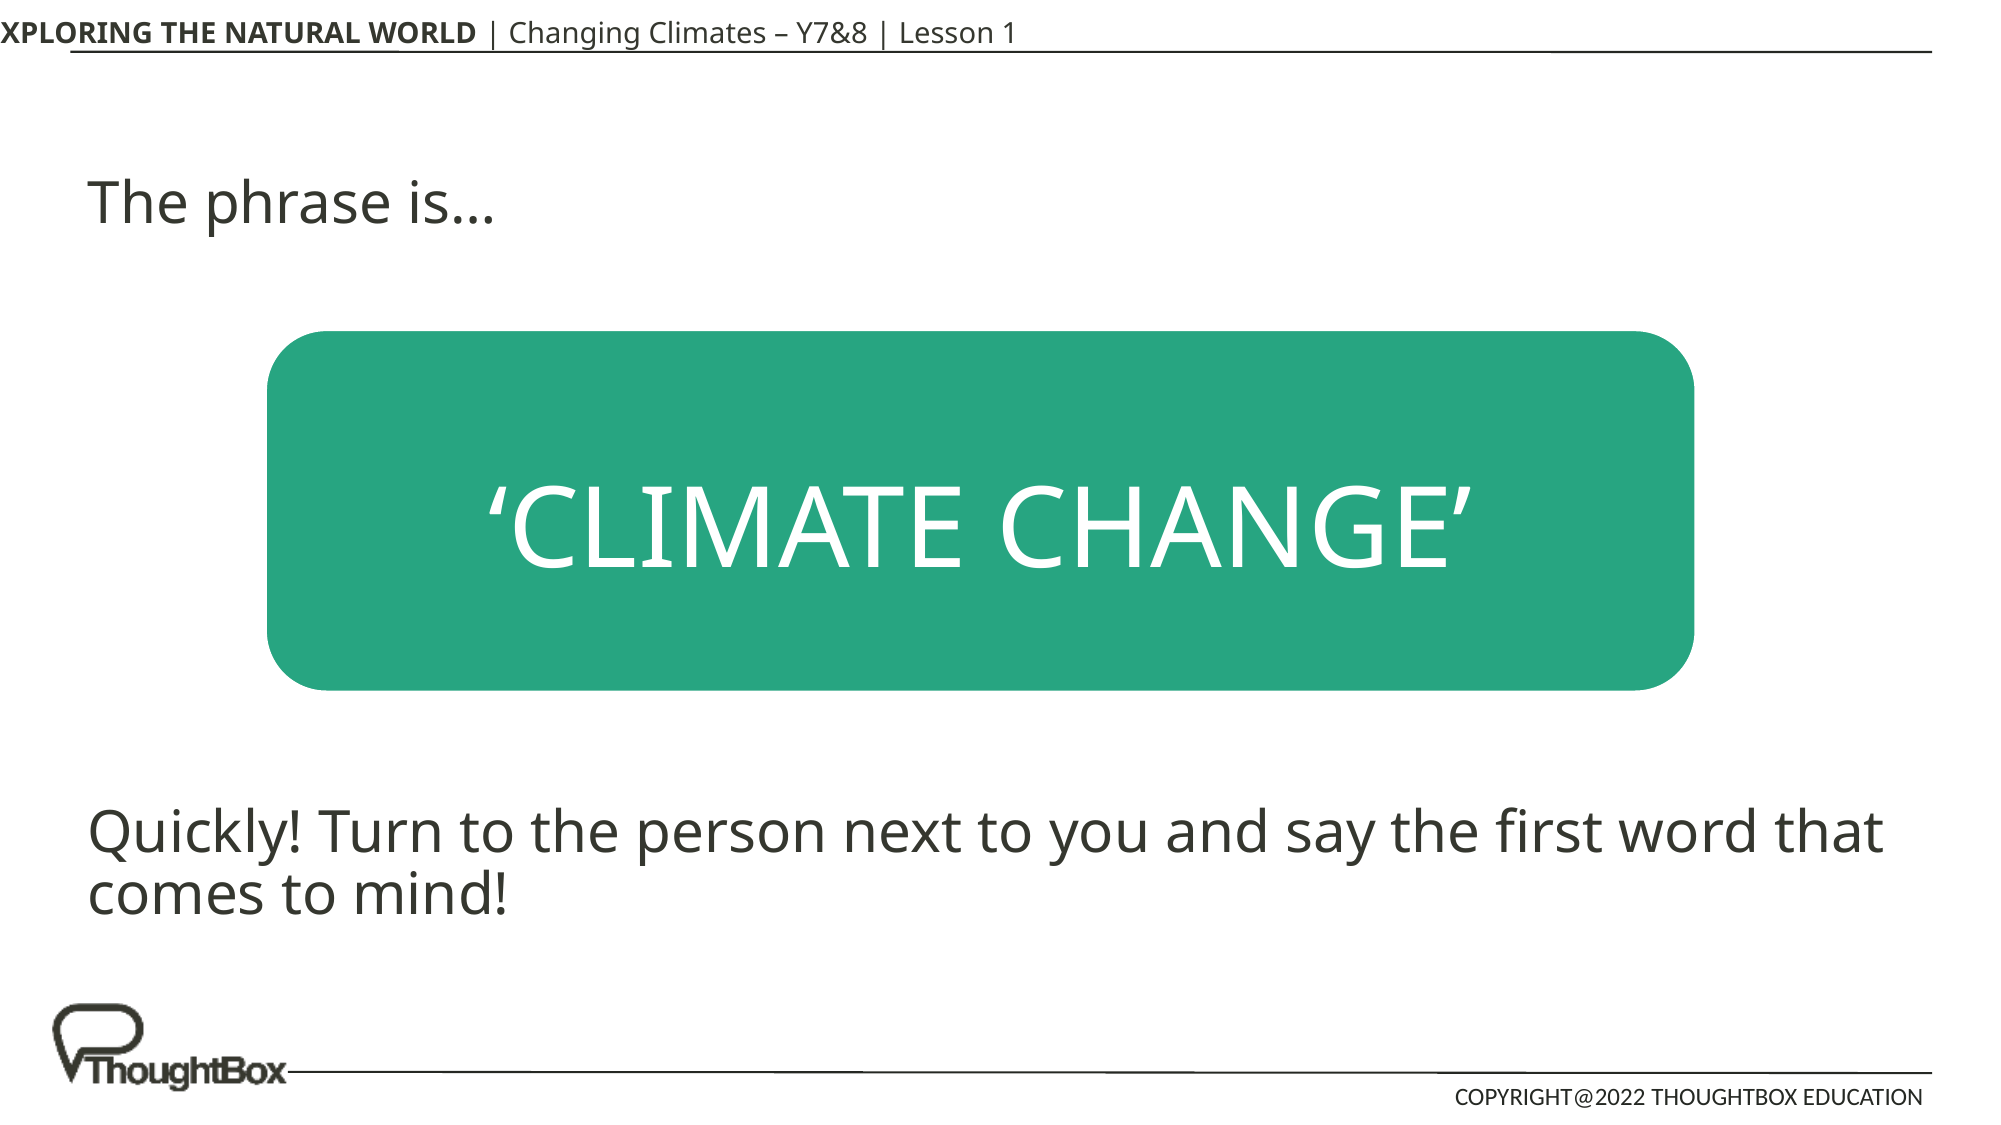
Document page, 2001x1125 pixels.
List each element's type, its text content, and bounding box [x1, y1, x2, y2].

text_box ‘CLIMATE CHANGE’ [244, 463, 1717, 600]
text_box Quickly! Turn to the person next to you and say the first word that comes to mind! [72, 766, 1933, 963]
text_box [264, 600, 1697, 693]
list ‘CLIMATE CHANGE’ [43, 435, 1903, 1089]
title The phrase is… [72, 107, 1933, 303]
text_box [264, 329, 1697, 463]
picture [51, 1089, 288, 1093]
